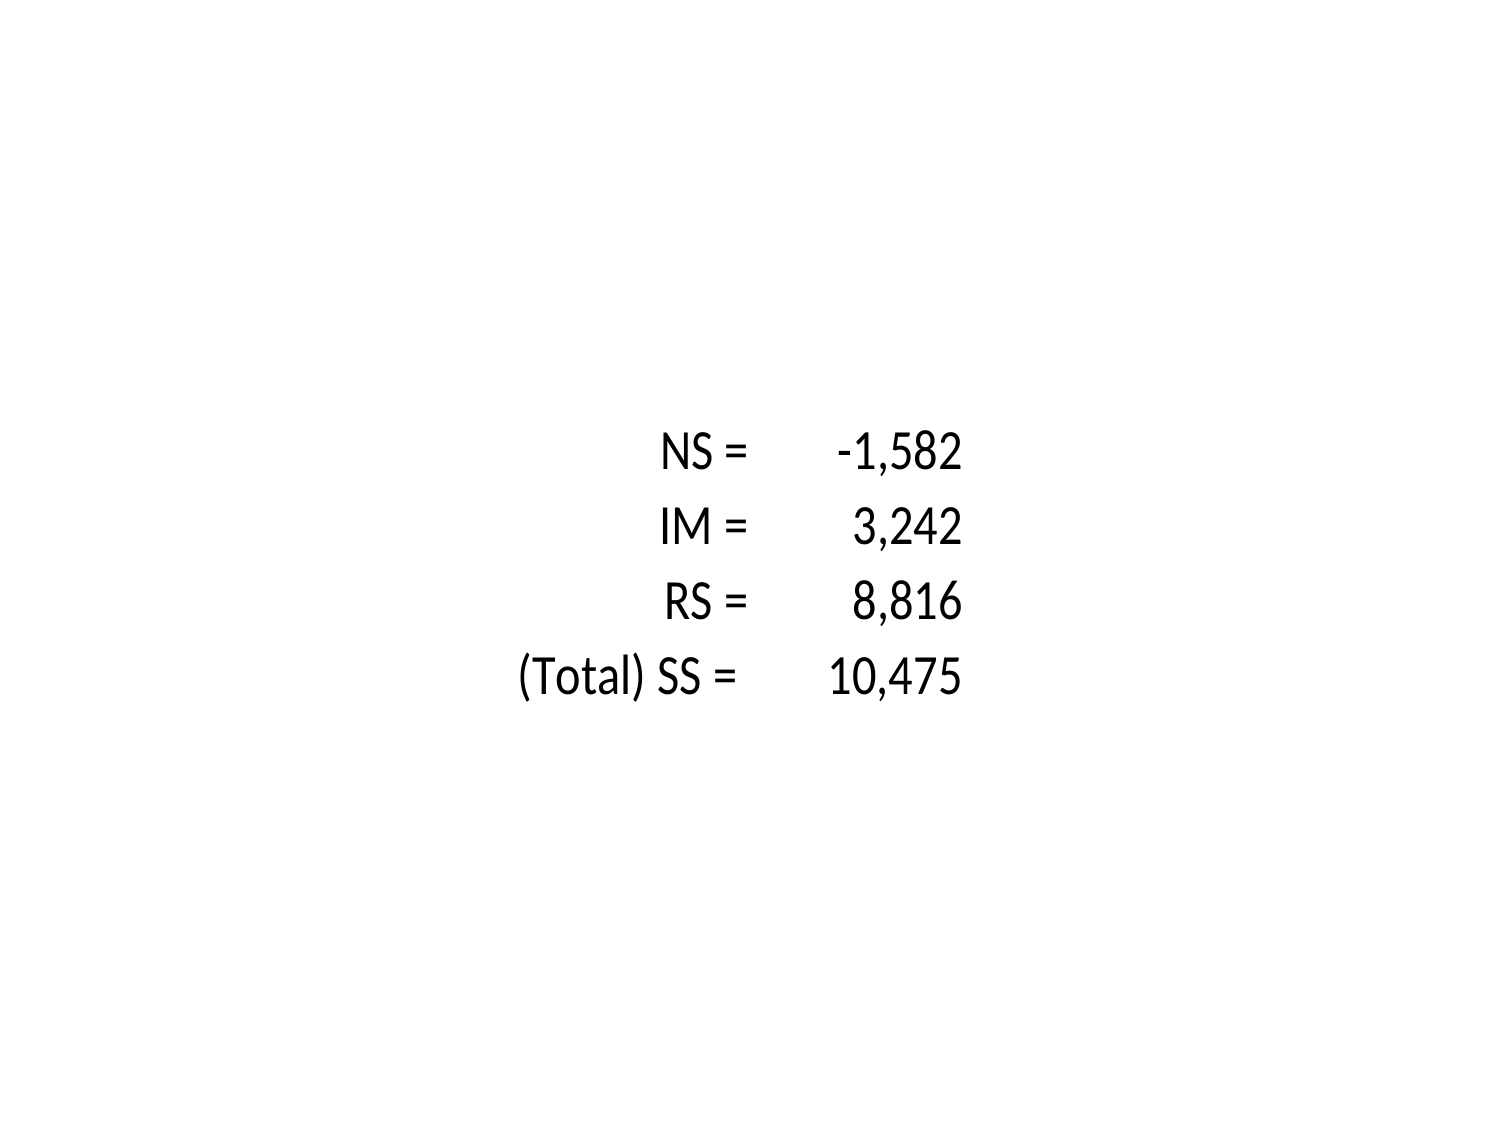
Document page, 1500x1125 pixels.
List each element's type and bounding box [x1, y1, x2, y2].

text_box [409, 421, 1007, 727]
